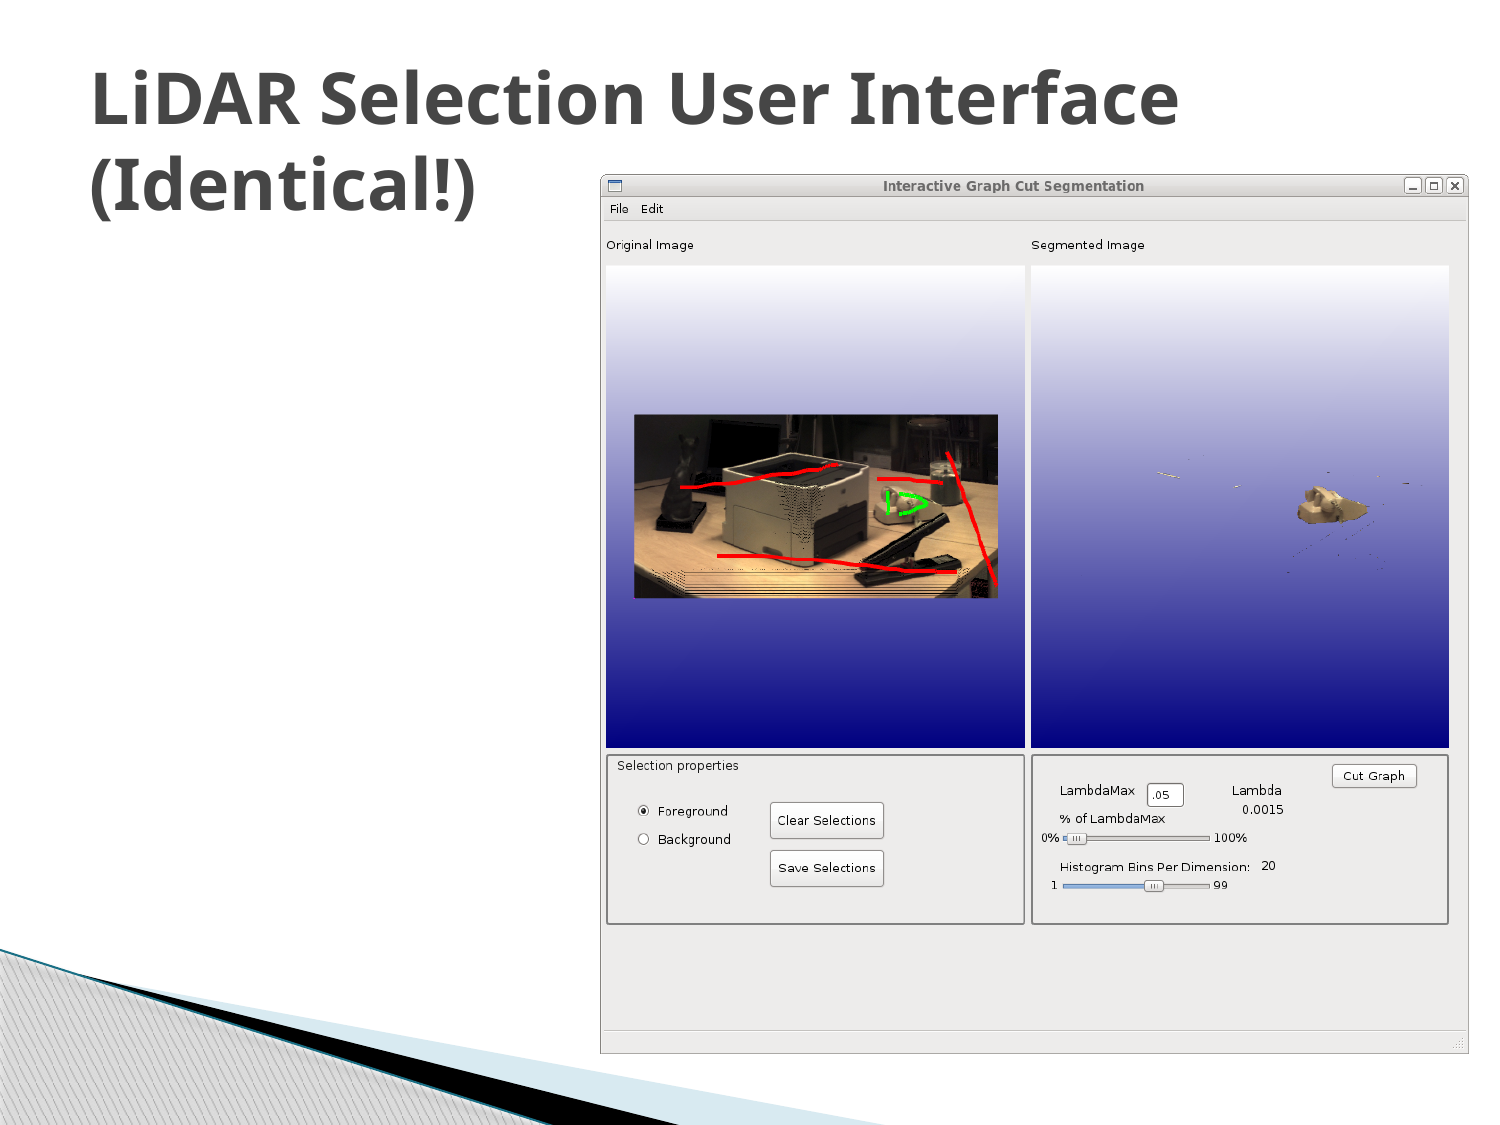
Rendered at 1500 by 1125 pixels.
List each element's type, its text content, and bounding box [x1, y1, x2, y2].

title LiDAR Selection User Interface (Identical!) [75, 45, 1425, 233]
picture [599, 174, 1469, 1054]
